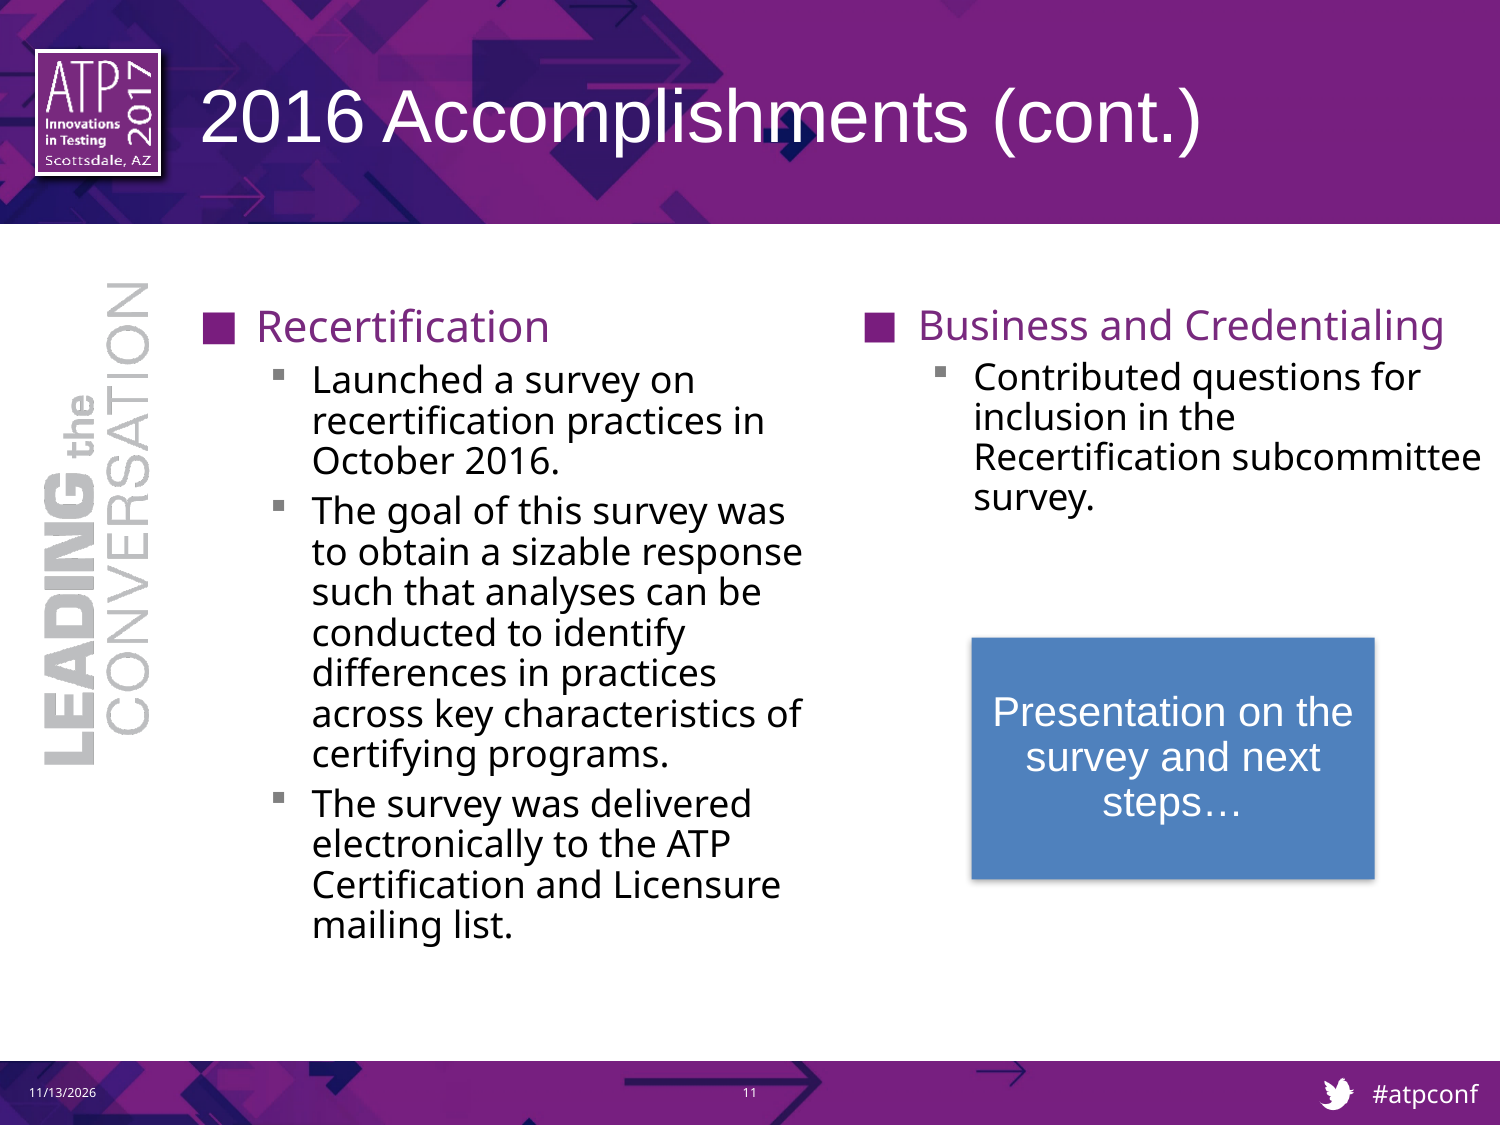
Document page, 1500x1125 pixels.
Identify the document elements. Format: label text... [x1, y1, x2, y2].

slide_number 11 [695, 1074, 805, 1113]
list Business and Credentialing Contributed questions for inclusion in the Recertification subcommittee survey. [846, 275, 1500, 550]
picture [0, 0, 1500, 224]
list Recertification Launched a survey on recertification practices in October 2016. The goal of this survey was to obtain a sizable response such that analyses can be conducted to identify differences in practices across key characteristics of certifying programs. The survey was delivered electronically to the ATP Certification and Licensure mailing list. [184, 275, 837, 1062]
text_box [971, 549, 1375, 988]
title 2016 Accomplishments (cont.) [184, 52, 1475, 173]
picture [0, 1061, 1500, 1125]
picture [13, 235, 178, 777]
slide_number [13, 1074, 153, 1113]
